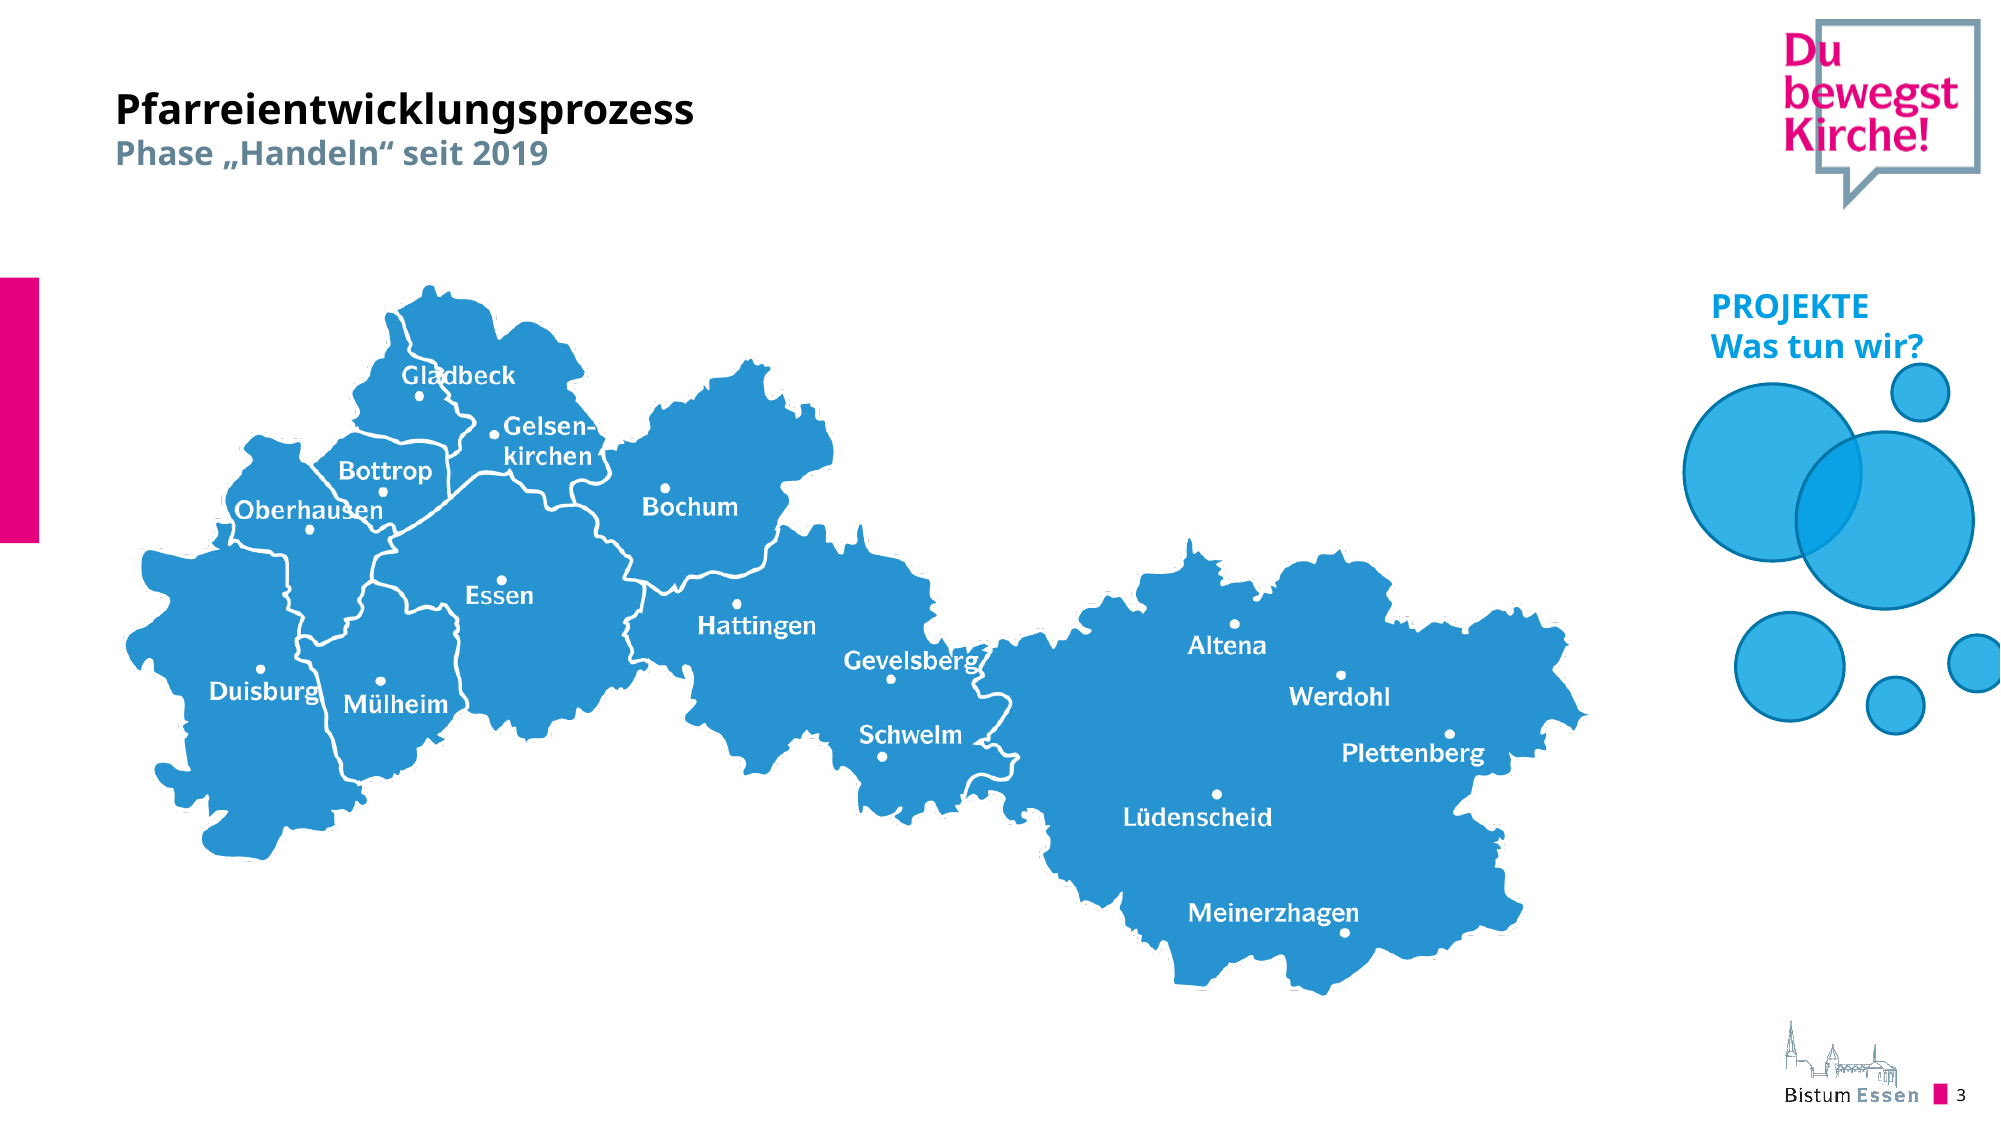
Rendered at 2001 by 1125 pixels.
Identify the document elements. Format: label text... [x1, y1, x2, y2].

text_box [1889, 368, 1951, 424]
text_box PROJEKTE Was tun wir? [1696, 278, 1939, 373]
title Pfarreientwicklungsprozess Phase „Handeln“ seit 2019 [99, 8, 1473, 109]
text_box [1733, 610, 1847, 724]
text_box [1681, 381, 1855, 564]
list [99, 110, 1603, 1019]
text_box [1794, 429, 1976, 612]
picture [1785, 1019, 1918, 1102]
picture [1752, 0, 2001, 246]
text_box [1865, 675, 1927, 737]
text_box [1946, 632, 2000, 694]
